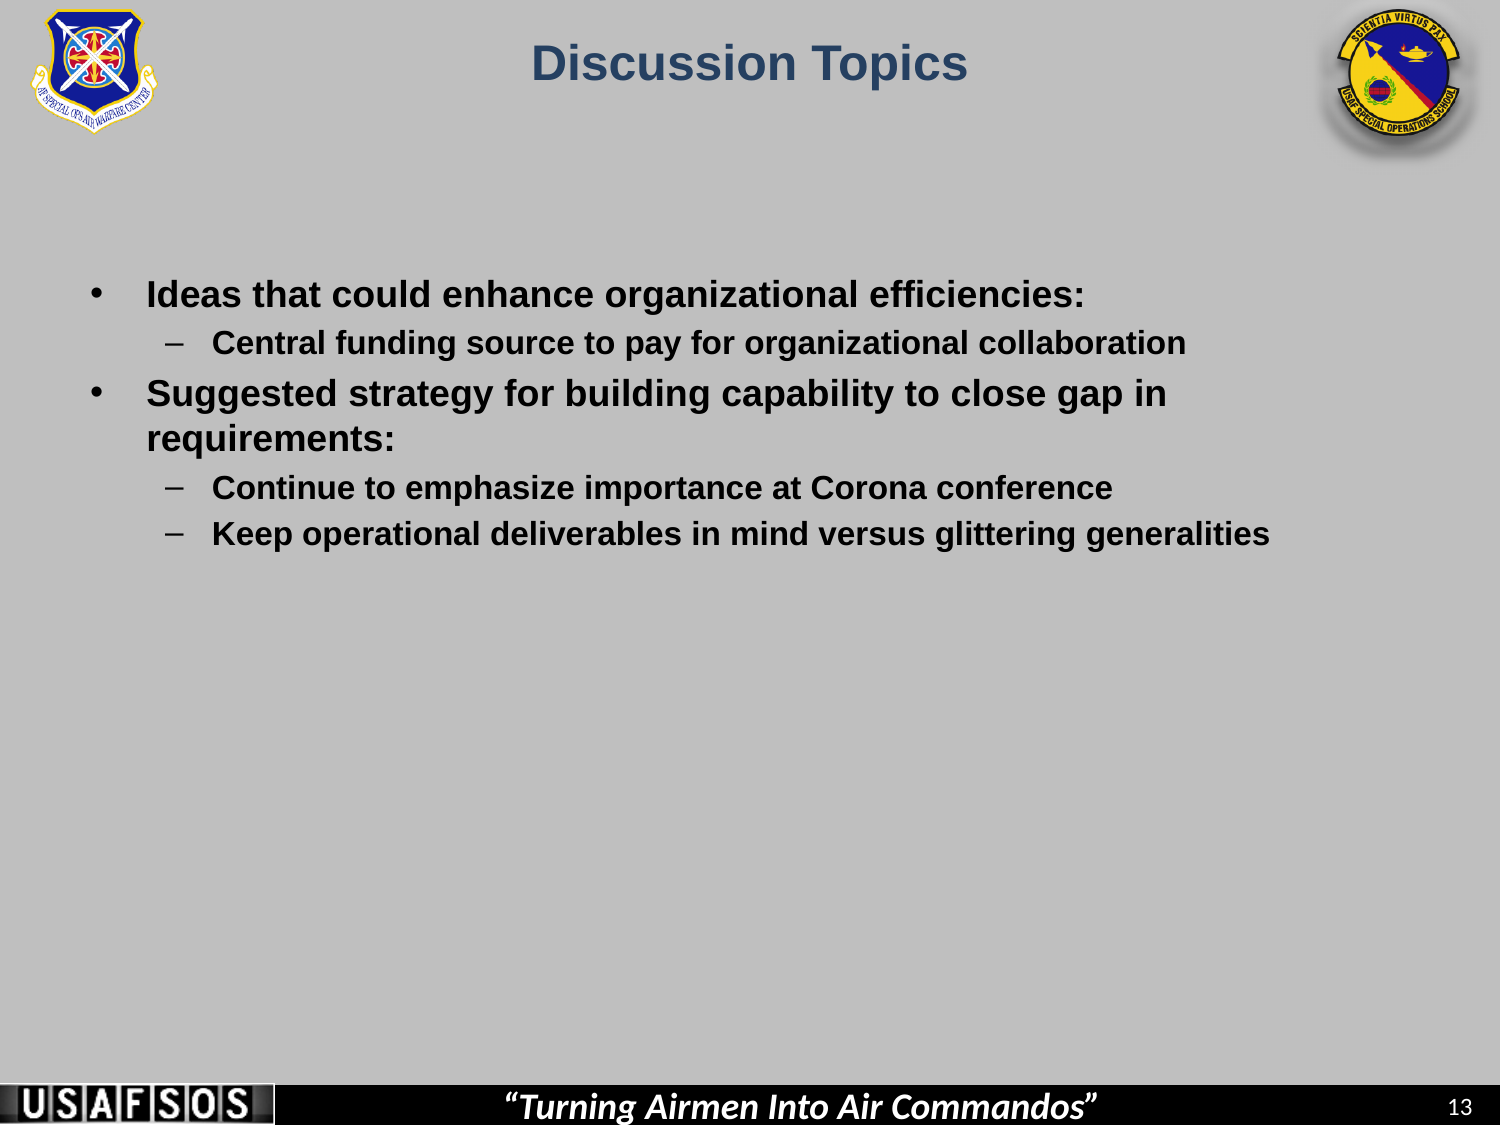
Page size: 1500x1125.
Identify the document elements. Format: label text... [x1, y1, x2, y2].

slide_number 13 [1137, 1074, 1488, 1125]
title Discussion Topics [75, 7, 1425, 113]
picture [30, 9, 158, 136]
list Ideas that could enhance organizational efficiencies: Central funding source to pay for organizational collaboration Suggested strategy for building capability to close gap in requirements: Continue to emphasize importance at Corona conference Keep operational deliverables in mind versus glittering generalities [75, 262, 1425, 1005]
picture [1337, 9, 1460, 136]
